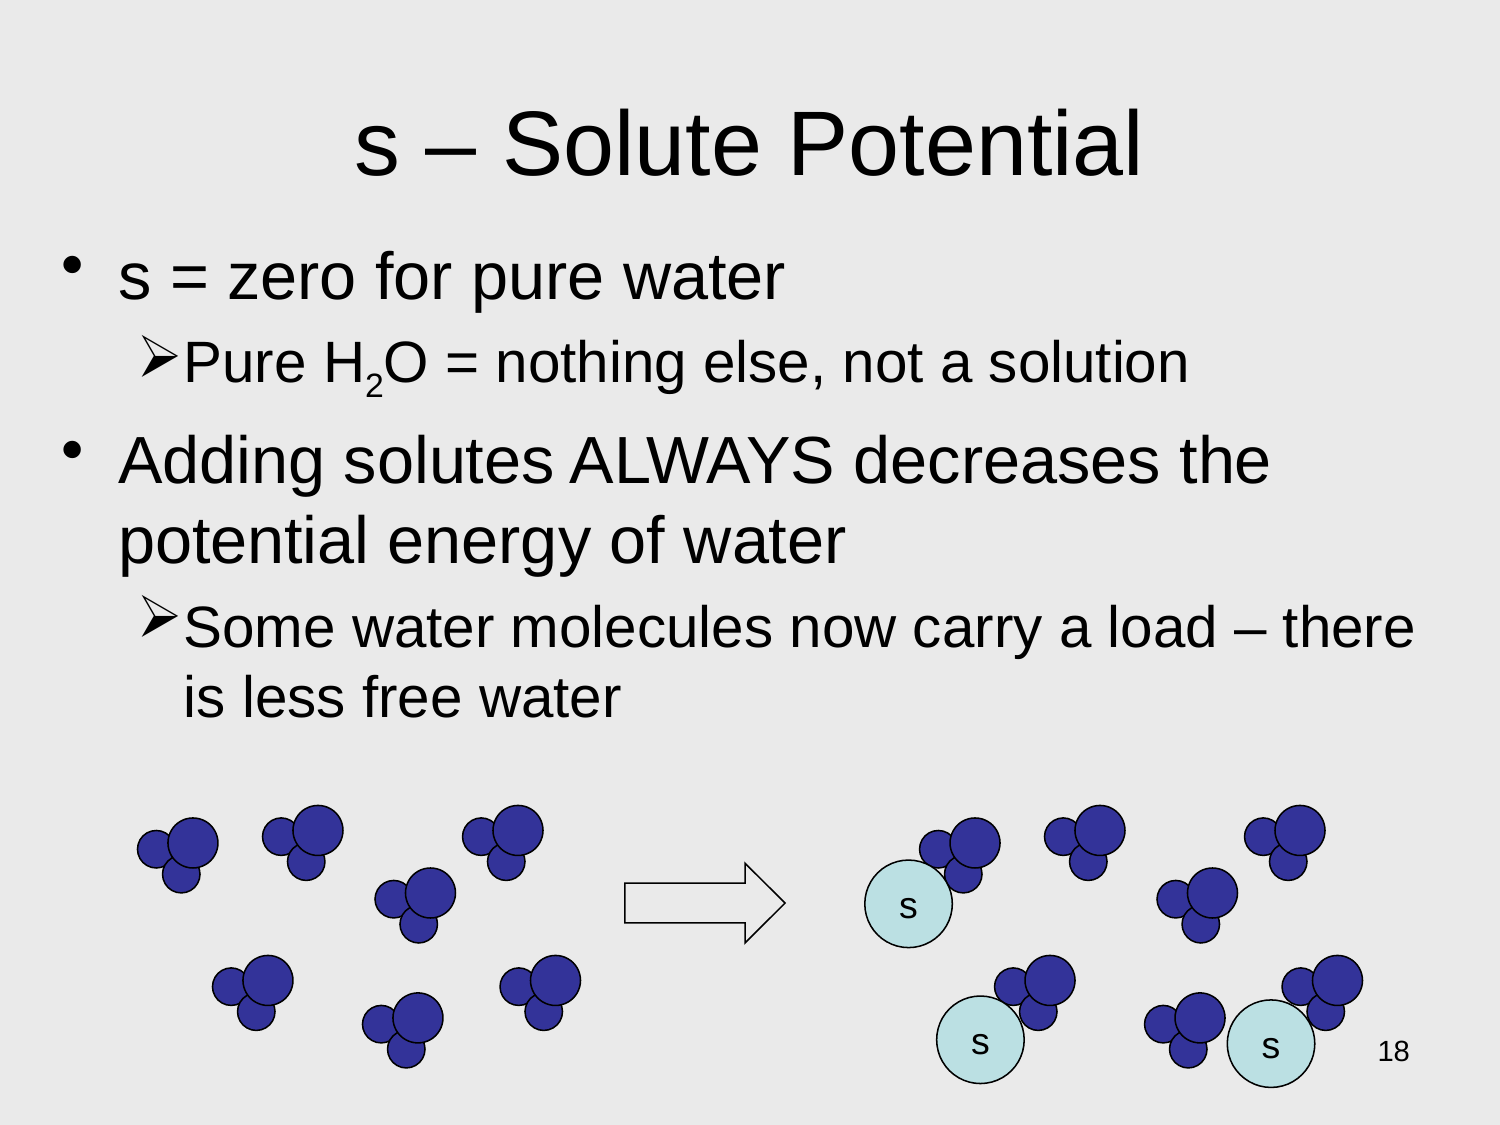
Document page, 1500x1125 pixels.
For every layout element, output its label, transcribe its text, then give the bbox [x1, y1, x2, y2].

slide_number 18 [1074, 1024, 1425, 1103]
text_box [137, 805, 1363, 1088]
list s = zero for pure water Pure H2O = nothing else, not a solution Adding solutes ALWAYS decreases the potential energy of water Some water molecules now carry a load – there is less free water [46, 224, 1438, 968]
title s – Solute Potential [75, 45, 1425, 224]
